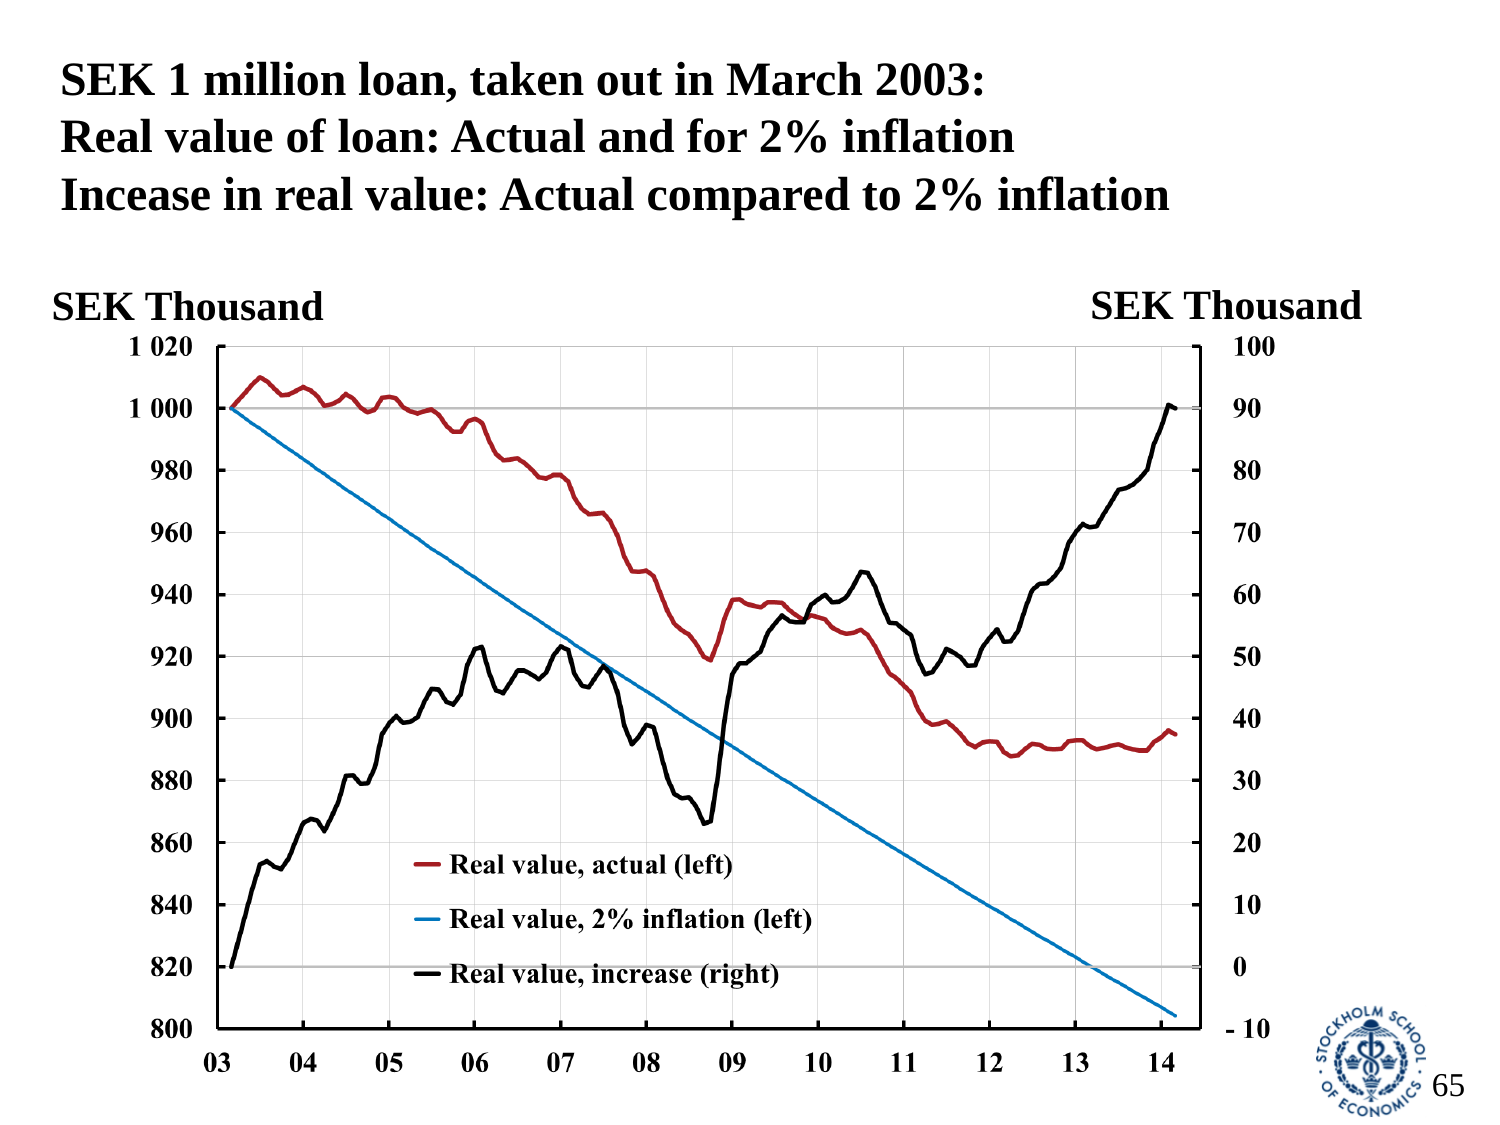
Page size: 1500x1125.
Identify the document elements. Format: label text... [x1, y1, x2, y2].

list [120, 324, 1283, 1085]
picture [1316, 1005, 1427, 1118]
text_box SEK Thousand [36, 271, 339, 337]
text_box SEK Thousand [1075, 270, 1378, 336]
title SEK 1 million loan, taken out in March 2003: Real value of loan: Actual and for 2% inflation Incease in real value: Actual compared to 2% inflation [44, 39, 1461, 228]
